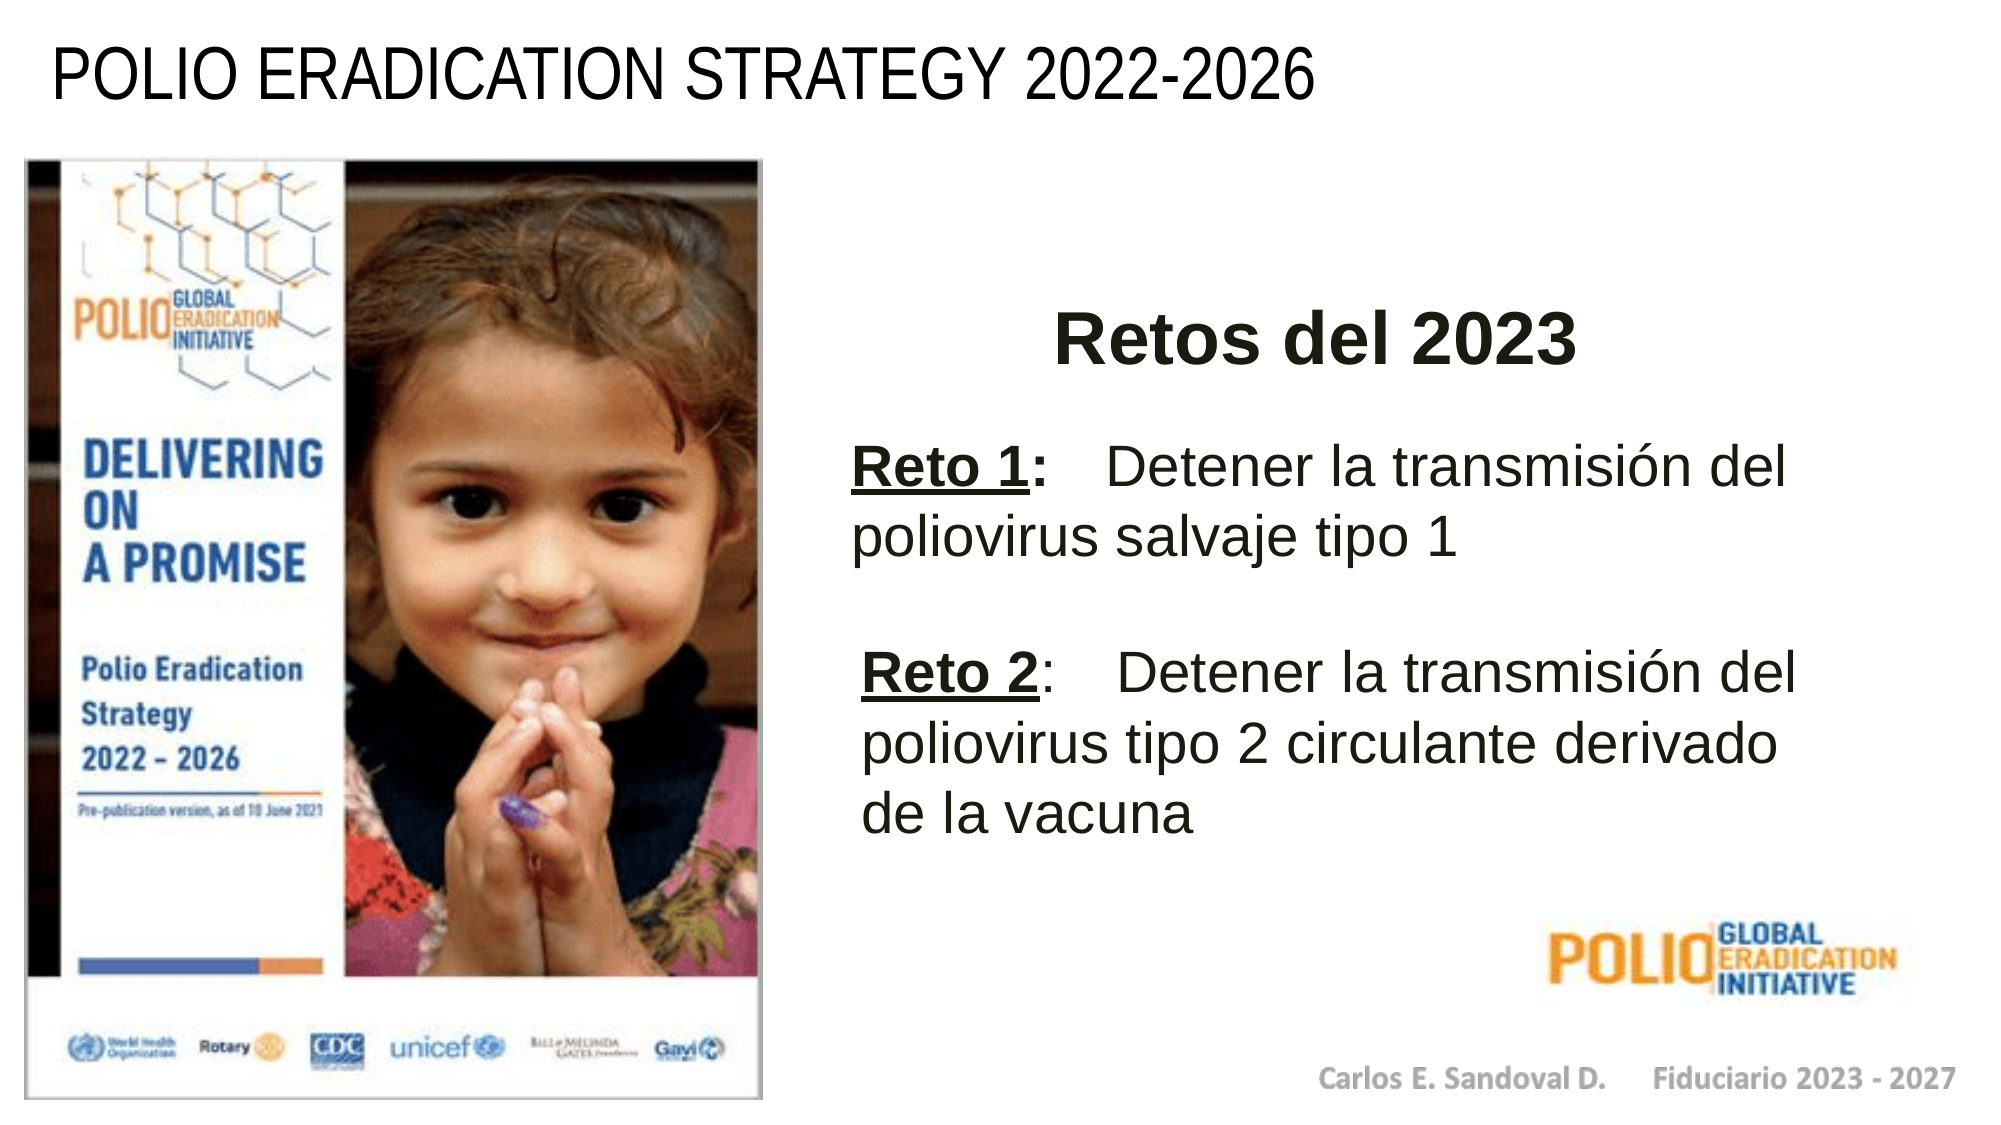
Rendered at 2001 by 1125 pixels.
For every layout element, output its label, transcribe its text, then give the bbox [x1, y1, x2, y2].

picture [1536, 912, 1914, 1007]
text_box POLIO ERADICATION STRATEGY 2022-2026 [50, 22, 1725, 115]
picture [1074, 1046, 1977, 1118]
text_box Retos del 2023 Reto 1: Detener la transmisión del poliovirus salvaje tipo 1 [849, 287, 1878, 569]
text_box Reto 2: Detener la transmisión del poliovirus tipo 2 circulante derivado de la vacuna [844, 508, 1845, 853]
picture [24, 154, 763, 1101]
